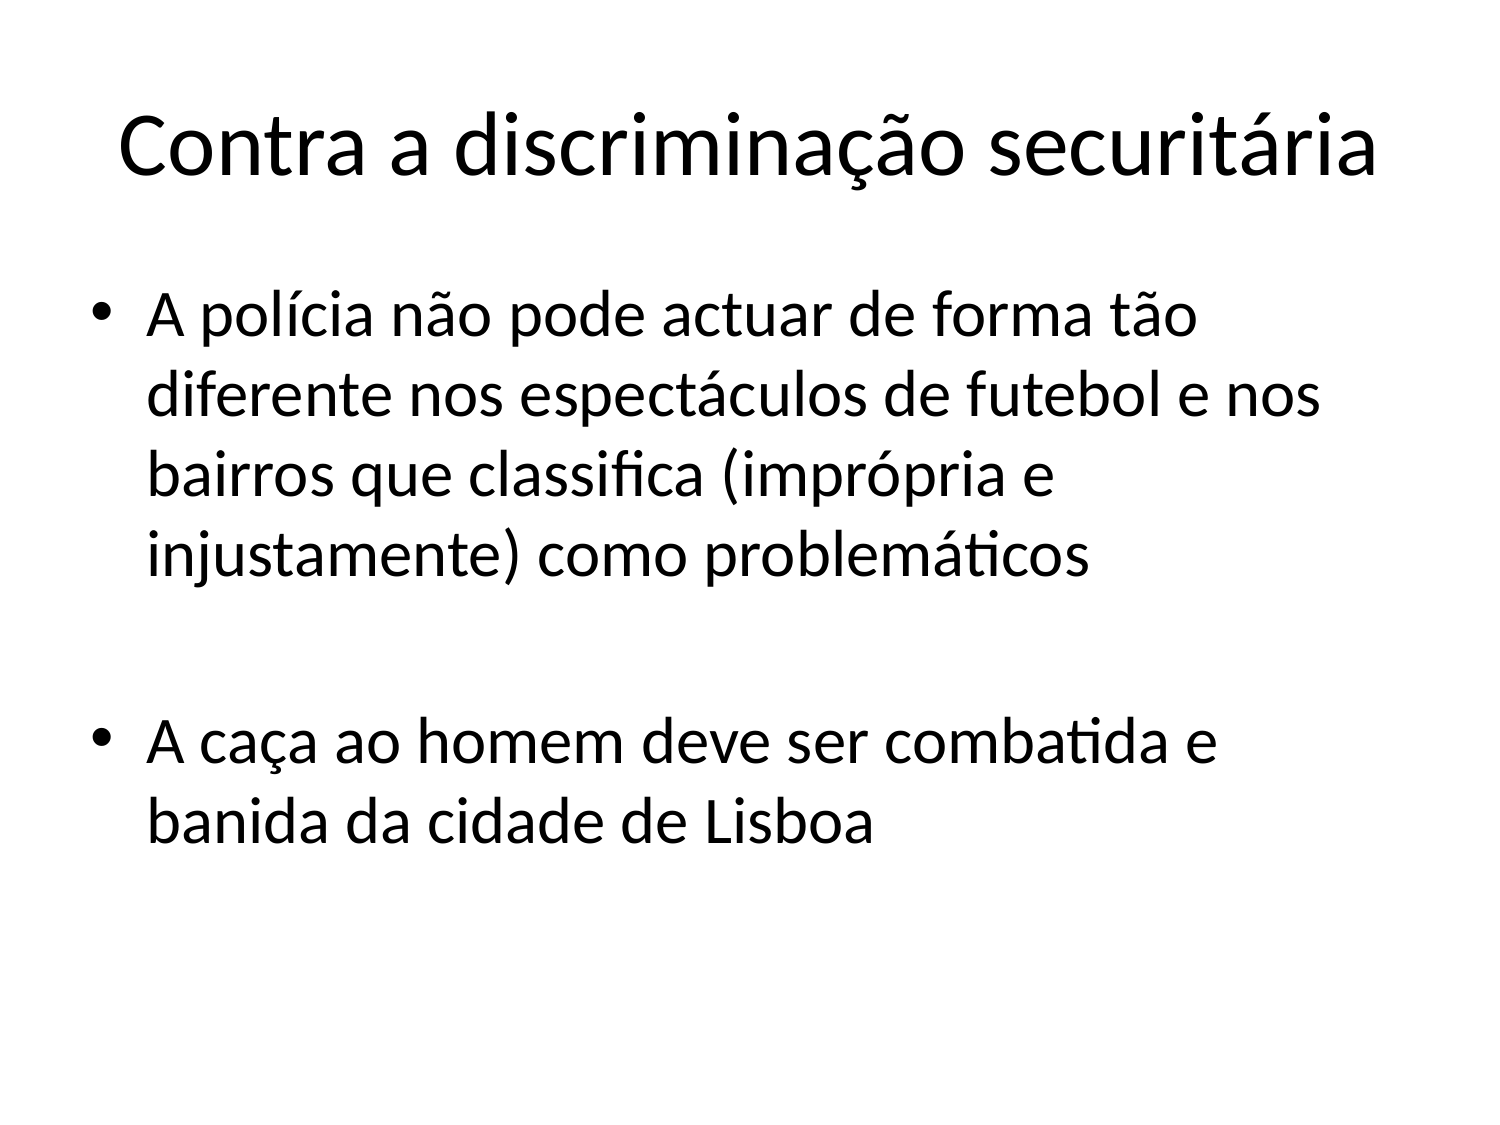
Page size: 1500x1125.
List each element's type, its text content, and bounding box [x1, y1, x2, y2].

title Contra a discriminação securitária [75, 45, 1425, 233]
list A polícia não pode actuar de forma tão diferente nos espectáculos de futebol e nos bairros que classifica (imprópria e injustamente) como problemáticos A caça ao homem deve ser combatida e banida da cidade de Lisboa [75, 262, 1425, 1005]
